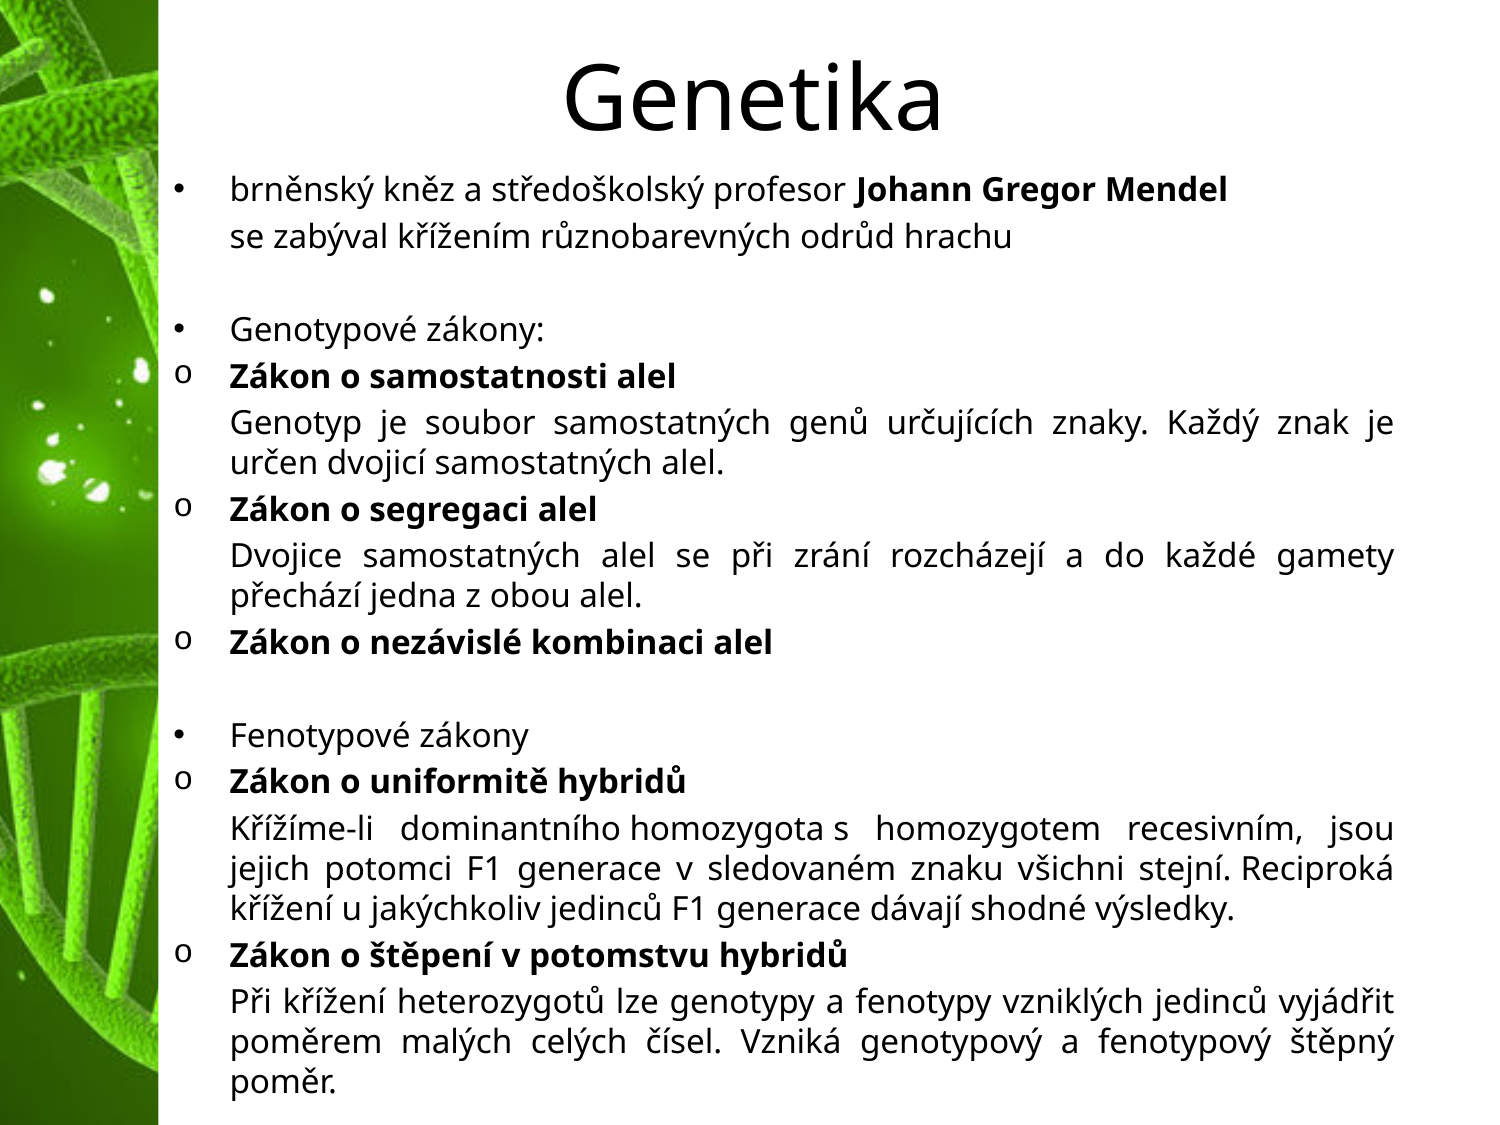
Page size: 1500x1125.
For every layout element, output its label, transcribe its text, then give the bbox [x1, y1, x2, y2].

picture [0, 0, 159, 1125]
list brněnský kněz a středoškolský profesor Johann Gregor Mendel se zabýval křížením různobarevných odrůd hrachu Genotypové zákony: Zákon o samostatnosti alel Genotyp je soubor samostatných genů určujících znaky. Každý znak je určen dvojicí samostatných alel. Zákon o segregaci alel Dvojice samostatných alel se při zrání rozcházejí a do každé gamety přechází jedna z obou alel. Zákon o nezávislé kombinaci alel Fenotypové zákony Zákon o uniformitě hybridů Křížíme-li dominantního homozygota s homozygotem recesivním, jsou jejich potomci F1 generace v sledovaném znaku všichni stejní. Reciproká křížení u jakýchkoliv jedinců F1 generace dávají shodné výsledky. Zákon o štěpení v potomstvu hybridů Při křížení heterozygotů lze genotypy a fenotypy vzniklých jedinců vyjádřit poměrem malých celých čísel. Vzniká genotypový a fenotypový štěpný poměr. [163, 160, 1412, 1094]
title Genetika [160, 0, 1429, 188]
